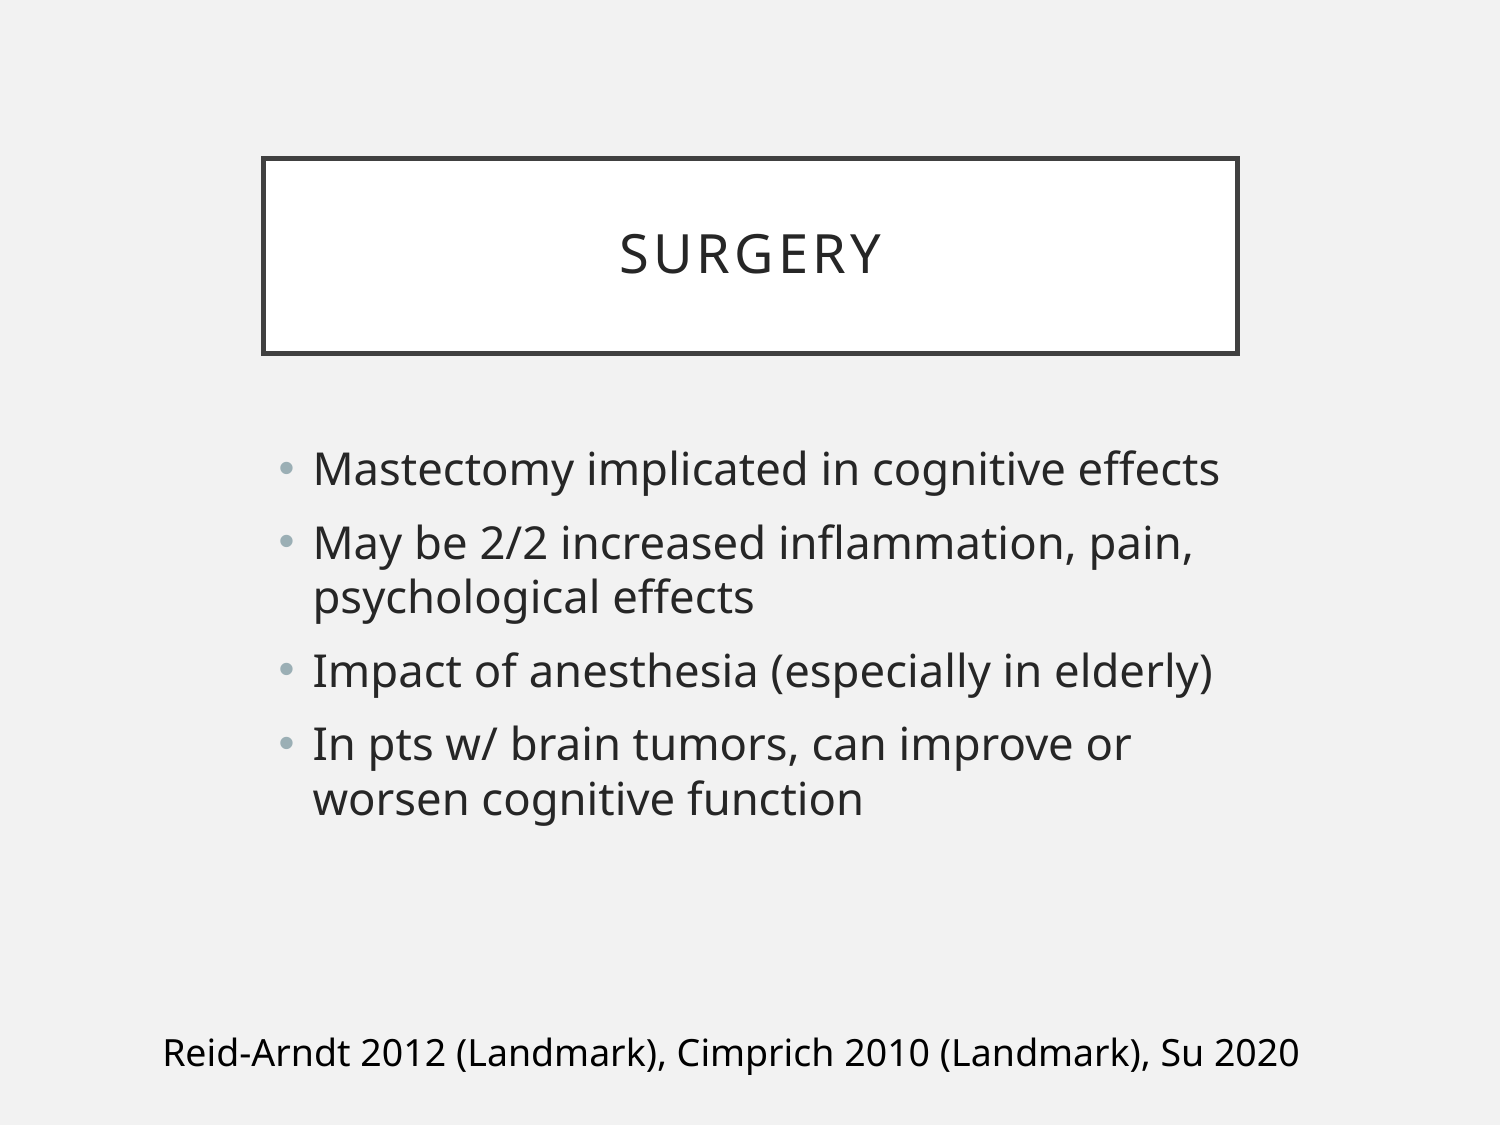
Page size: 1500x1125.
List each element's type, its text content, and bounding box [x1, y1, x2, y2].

list Mastectomy implicated in cognitive effects May be 2/2 increased inflammation, pain, psychological effects Impact of anesthesia (especially in elderly) In pts w/ brain tumors, can improve or worsen cognitive function [263, 432, 1238, 942]
text_box Reid-Arndt 2012 (Landmark), Cimprich 2010 (Landmark), Su 2020 [147, 1021, 1316, 1081]
title Surgery [261, 156, 1240, 356]
